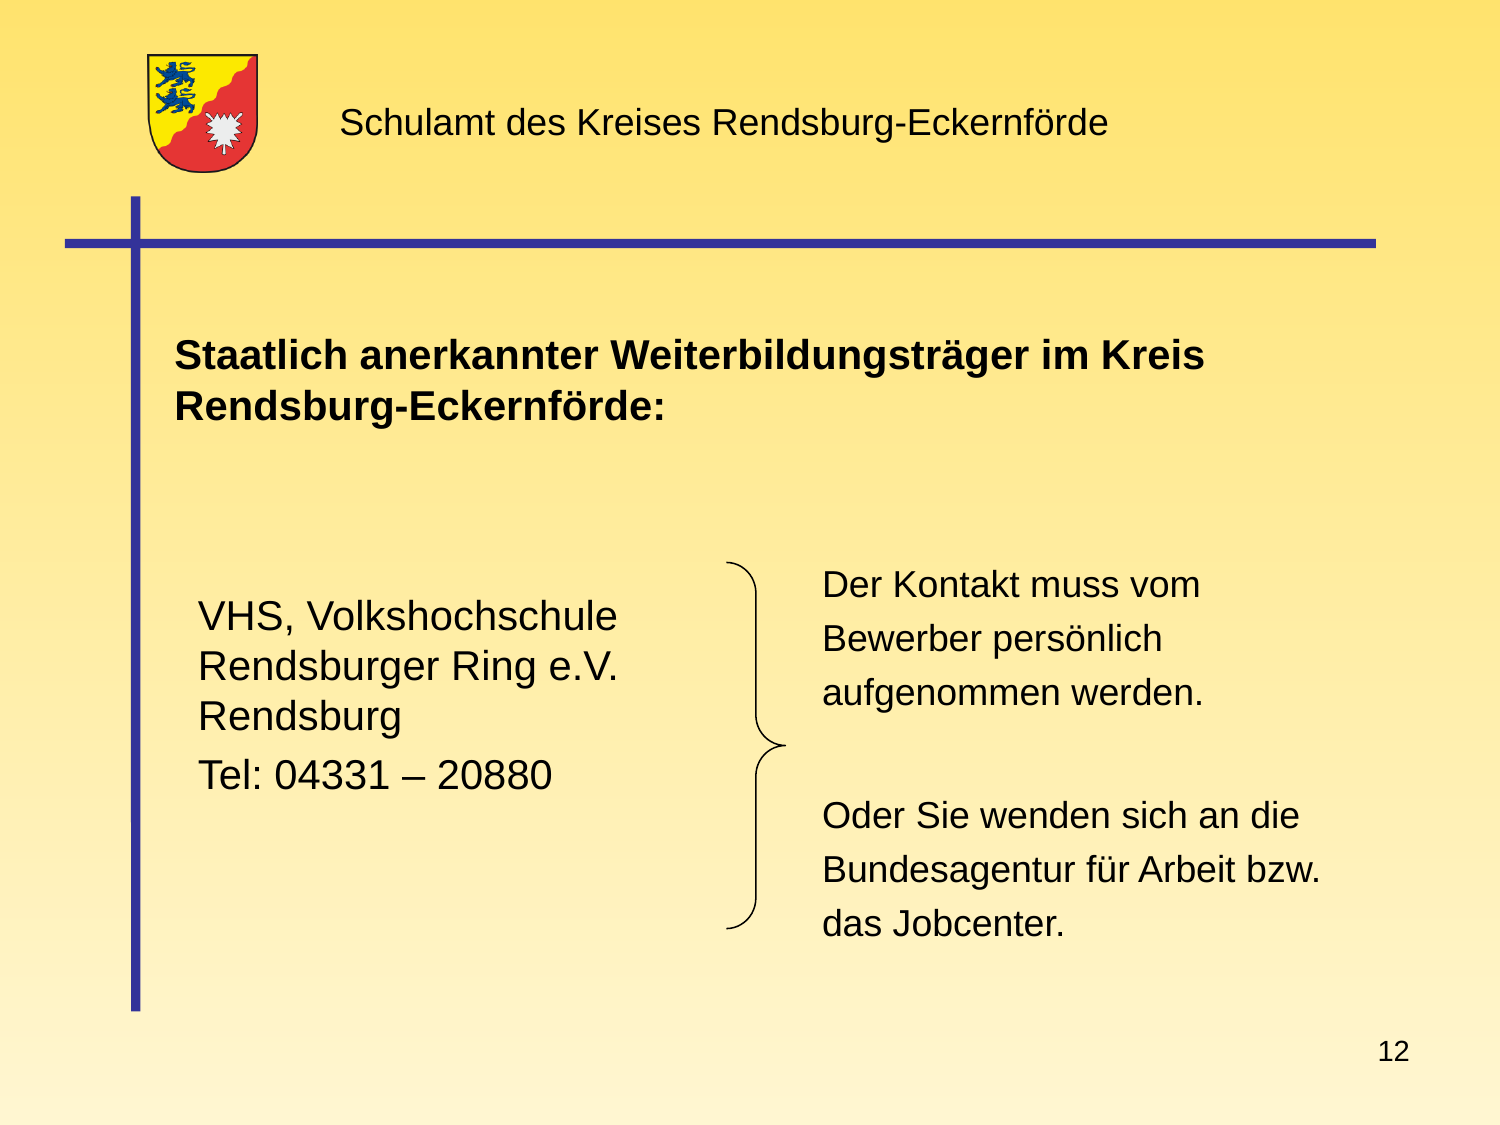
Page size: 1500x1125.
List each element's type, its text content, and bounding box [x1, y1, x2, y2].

slide_number 12 [1369, 1024, 1425, 1103]
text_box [182, 489, 1366, 1125]
picture [147, 54, 258, 173]
list Staatlich anerkannter Weiterbildungsträger im Kreis Rendsburg-Eckernförde: [159, 262, 1447, 1005]
